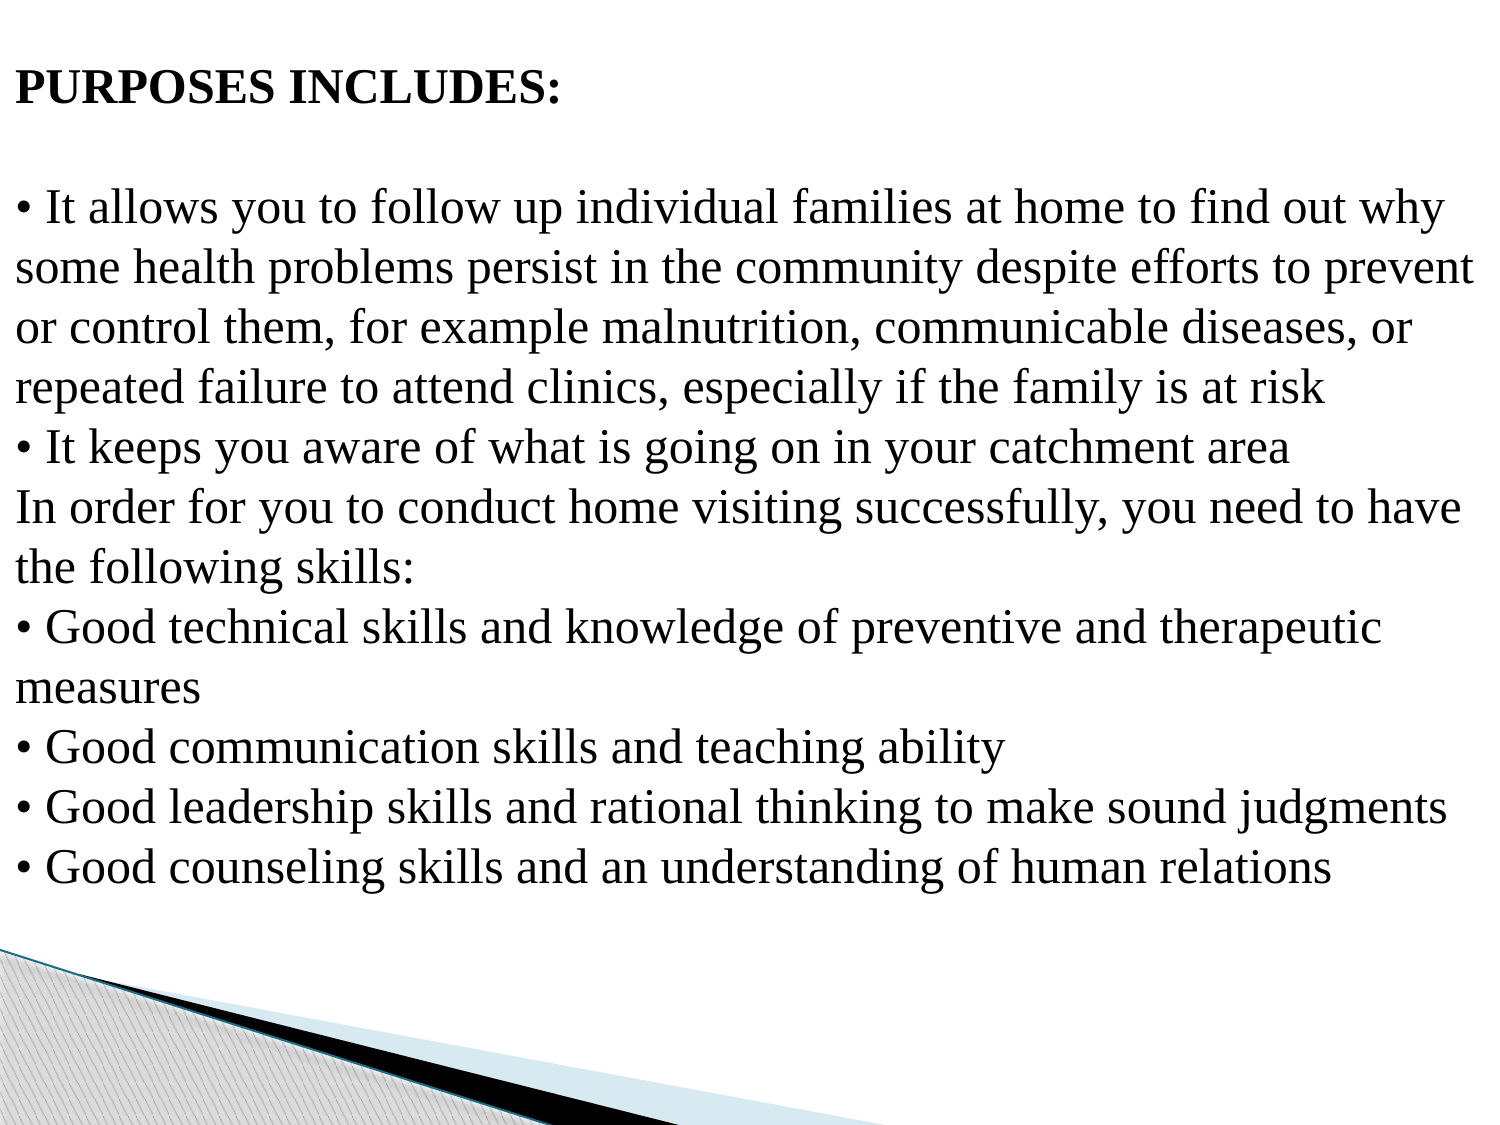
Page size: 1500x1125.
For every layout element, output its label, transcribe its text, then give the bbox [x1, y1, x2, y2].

text_box PURPOSES INCLUDES: • It allows you to follow up individual families at home to find out why some health problems persist in the community despite efforts to prevent or control them, for example malnutrition, communicable diseases, or repeated failure to attend clinics, especially if the family is at risk • It keeps you aware of what is going on in your catchment area In order for you to conduct home visiting successfully, you need to have the following skills: • Good technical skills and knowledge of preventive and therapeutic measures • Good communication skills and teaching ability • Good leadership skills and rational thinking to make sound judgments • Good counseling skills and an understanding of human relations [0, 46, 1500, 902]
